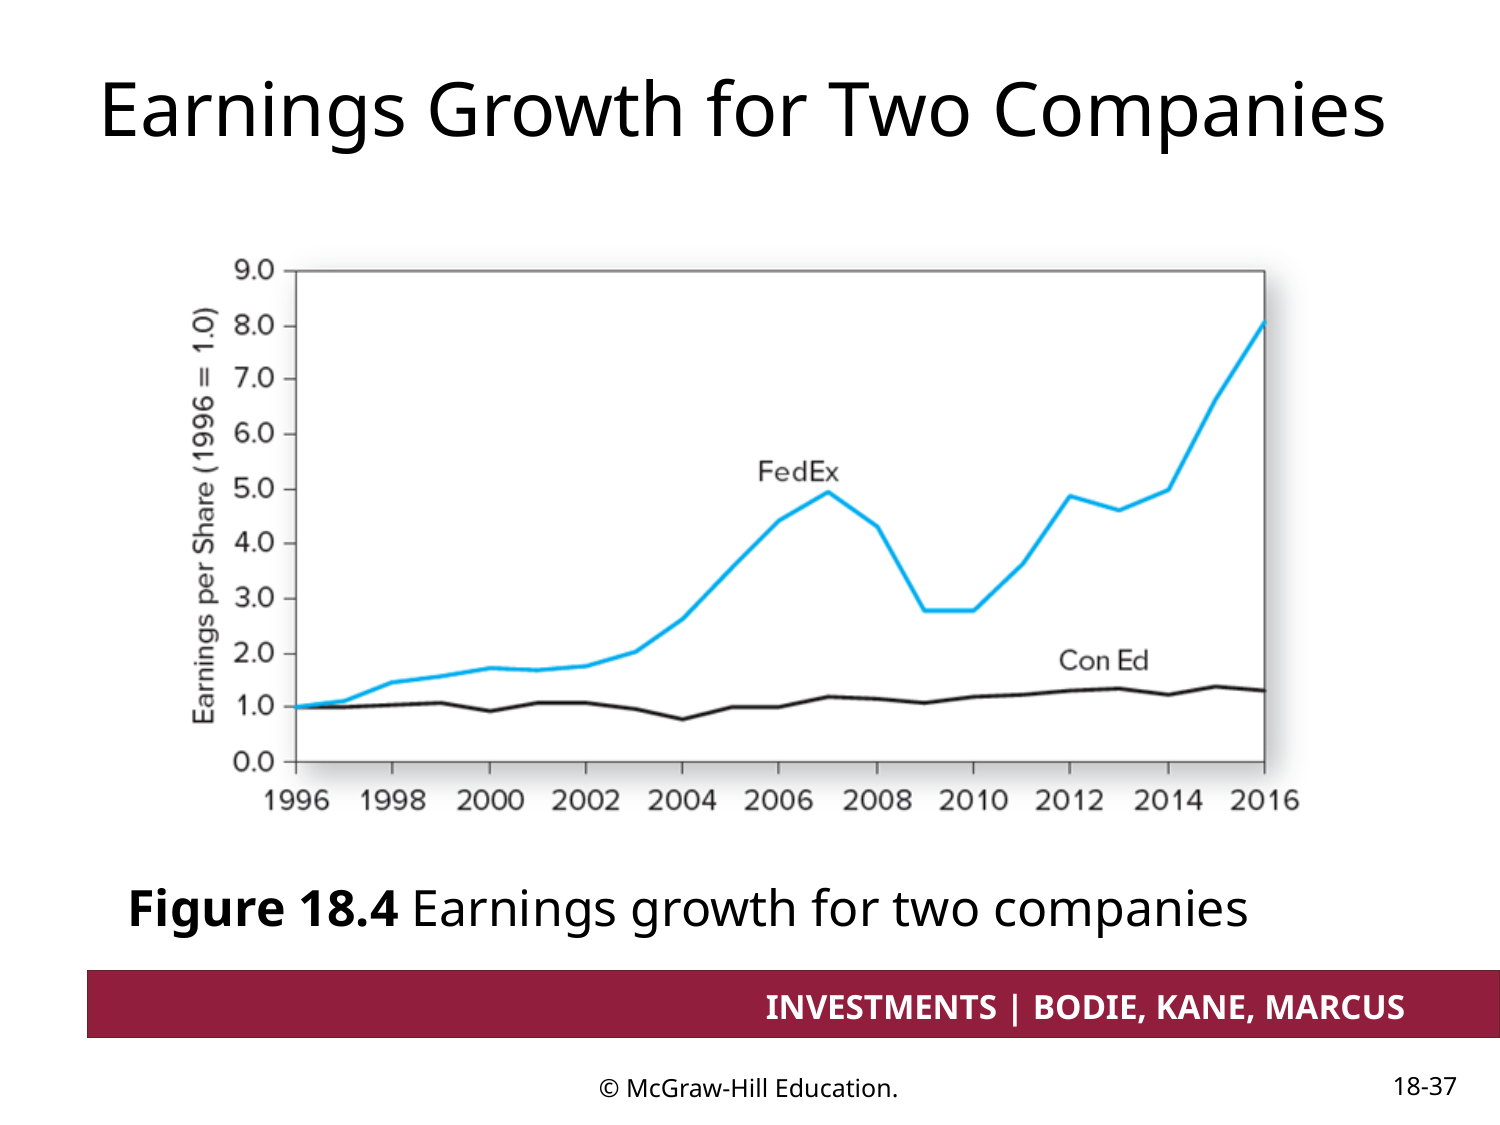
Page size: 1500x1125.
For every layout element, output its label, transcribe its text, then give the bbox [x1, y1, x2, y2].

title Earnings Growth for Two Companies [24, 28, 1462, 184]
picture [179, 237, 1317, 832]
list Figure 18.4 Earnings growth for two companies [112, 868, 1388, 944]
